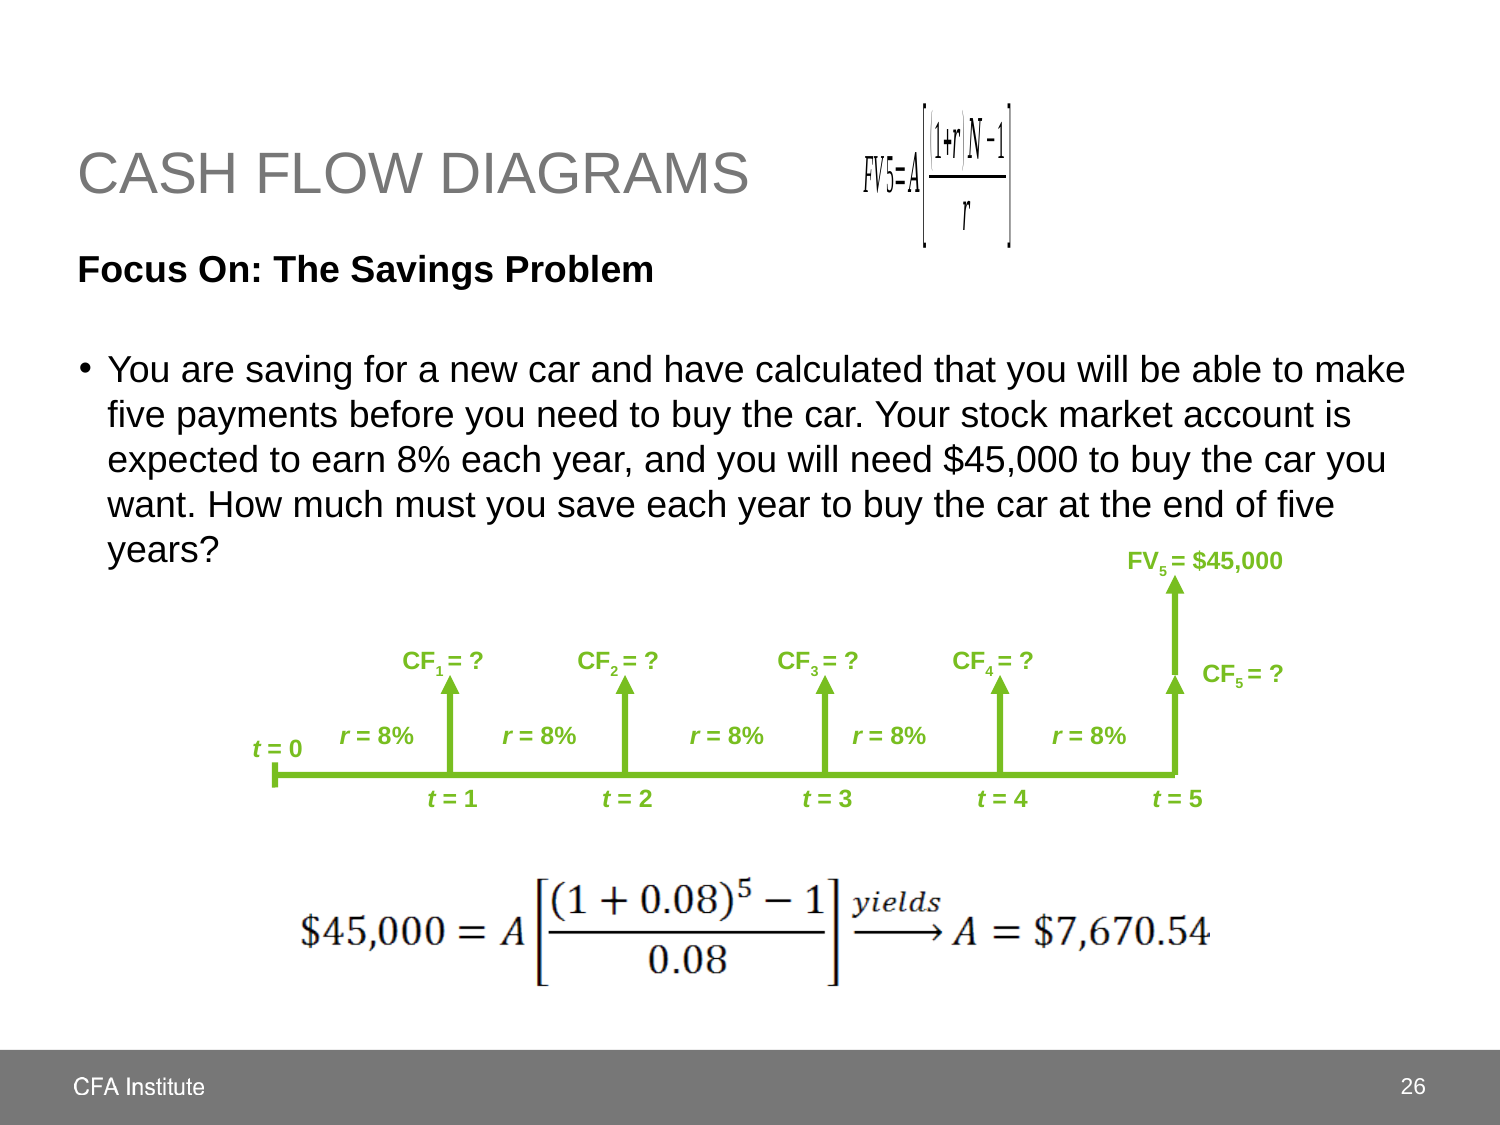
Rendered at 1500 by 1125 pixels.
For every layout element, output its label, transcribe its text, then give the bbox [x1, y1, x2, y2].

picture [74, 1077, 204, 1095]
text_box CF1 = ? [387, 637, 513, 675]
text_box t = 5 [1137, 774, 1225, 825]
text_box r = 8% [324, 712, 475, 763]
text_box t = 0 [237, 725, 325, 775]
picture [299, 874, 1210, 996]
text_box t = 4 [962, 774, 1050, 825]
text_box t = 2 [587, 774, 675, 825]
text_box CF4 = ? [937, 637, 1063, 675]
slide_number 26 [1312, 1055, 1442, 1116]
text_box [993, 675, 1007, 774]
text_box FV5 = $45,000 [1112, 537, 1238, 575]
text_box [1168, 575, 1182, 676]
text_box CF5 = ? [1187, 650, 1313, 688]
text_box t = 3 [787, 774, 875, 825]
text_box CF3 = ? [762, 637, 888, 675]
text_box [618, 675, 632, 712]
text_box [443, 675, 457, 712]
title Cash flow diagrams [62, 24, 1437, 213]
text_box t = 1 [412, 774, 500, 825]
text_box r = 8% [1037, 712, 1188, 763]
list You are saving for a new car and have calculated that you will be able to make five payments before you need to buy the car. Your stock market account is expected to earn 8% each year, and you will need $45,000 to buy the car you want. How much must you save each year to buy the car at the end of five years? [62, 337, 1437, 982]
text_box r = 8% [487, 712, 638, 763]
text_box CF2 = ? [562, 637, 688, 675]
text_box [1168, 676, 1182, 712]
text_box r = 8% [674, 712, 825, 763]
list Focus On: The Savings Problem [62, 237, 1438, 350]
text_box r = 8% [837, 712, 988, 763]
text_box [818, 675, 832, 774]
